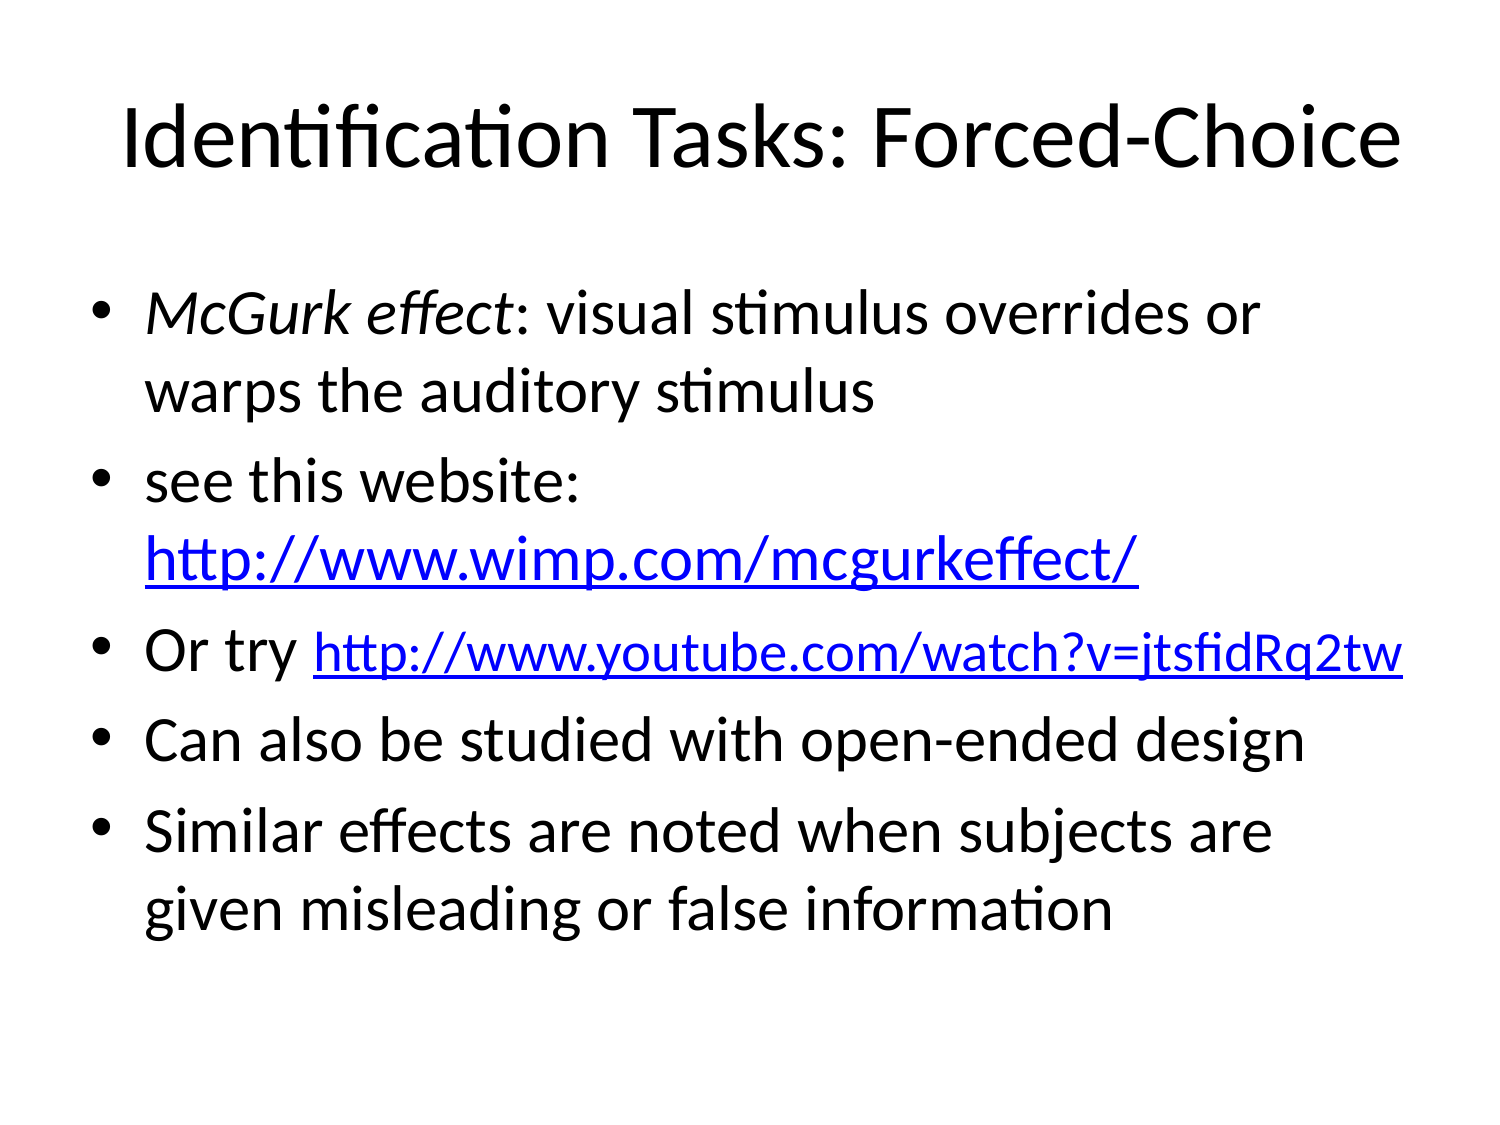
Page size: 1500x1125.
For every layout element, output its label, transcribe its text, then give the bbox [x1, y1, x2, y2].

title Identification Tasks: Forced-Choice [87, 37, 1438, 225]
list McGurk effect: visual stimulus overrides or warps the auditory stimulus see this website: http://www.wimp.com/mcgurkeffect/ Or try http://www.youtube.com/watch?v=jtsfidRq2tw Can also be studied with open-ended design Similar effects are noted when subjects are given misleading or false information [75, 262, 1425, 1005]
